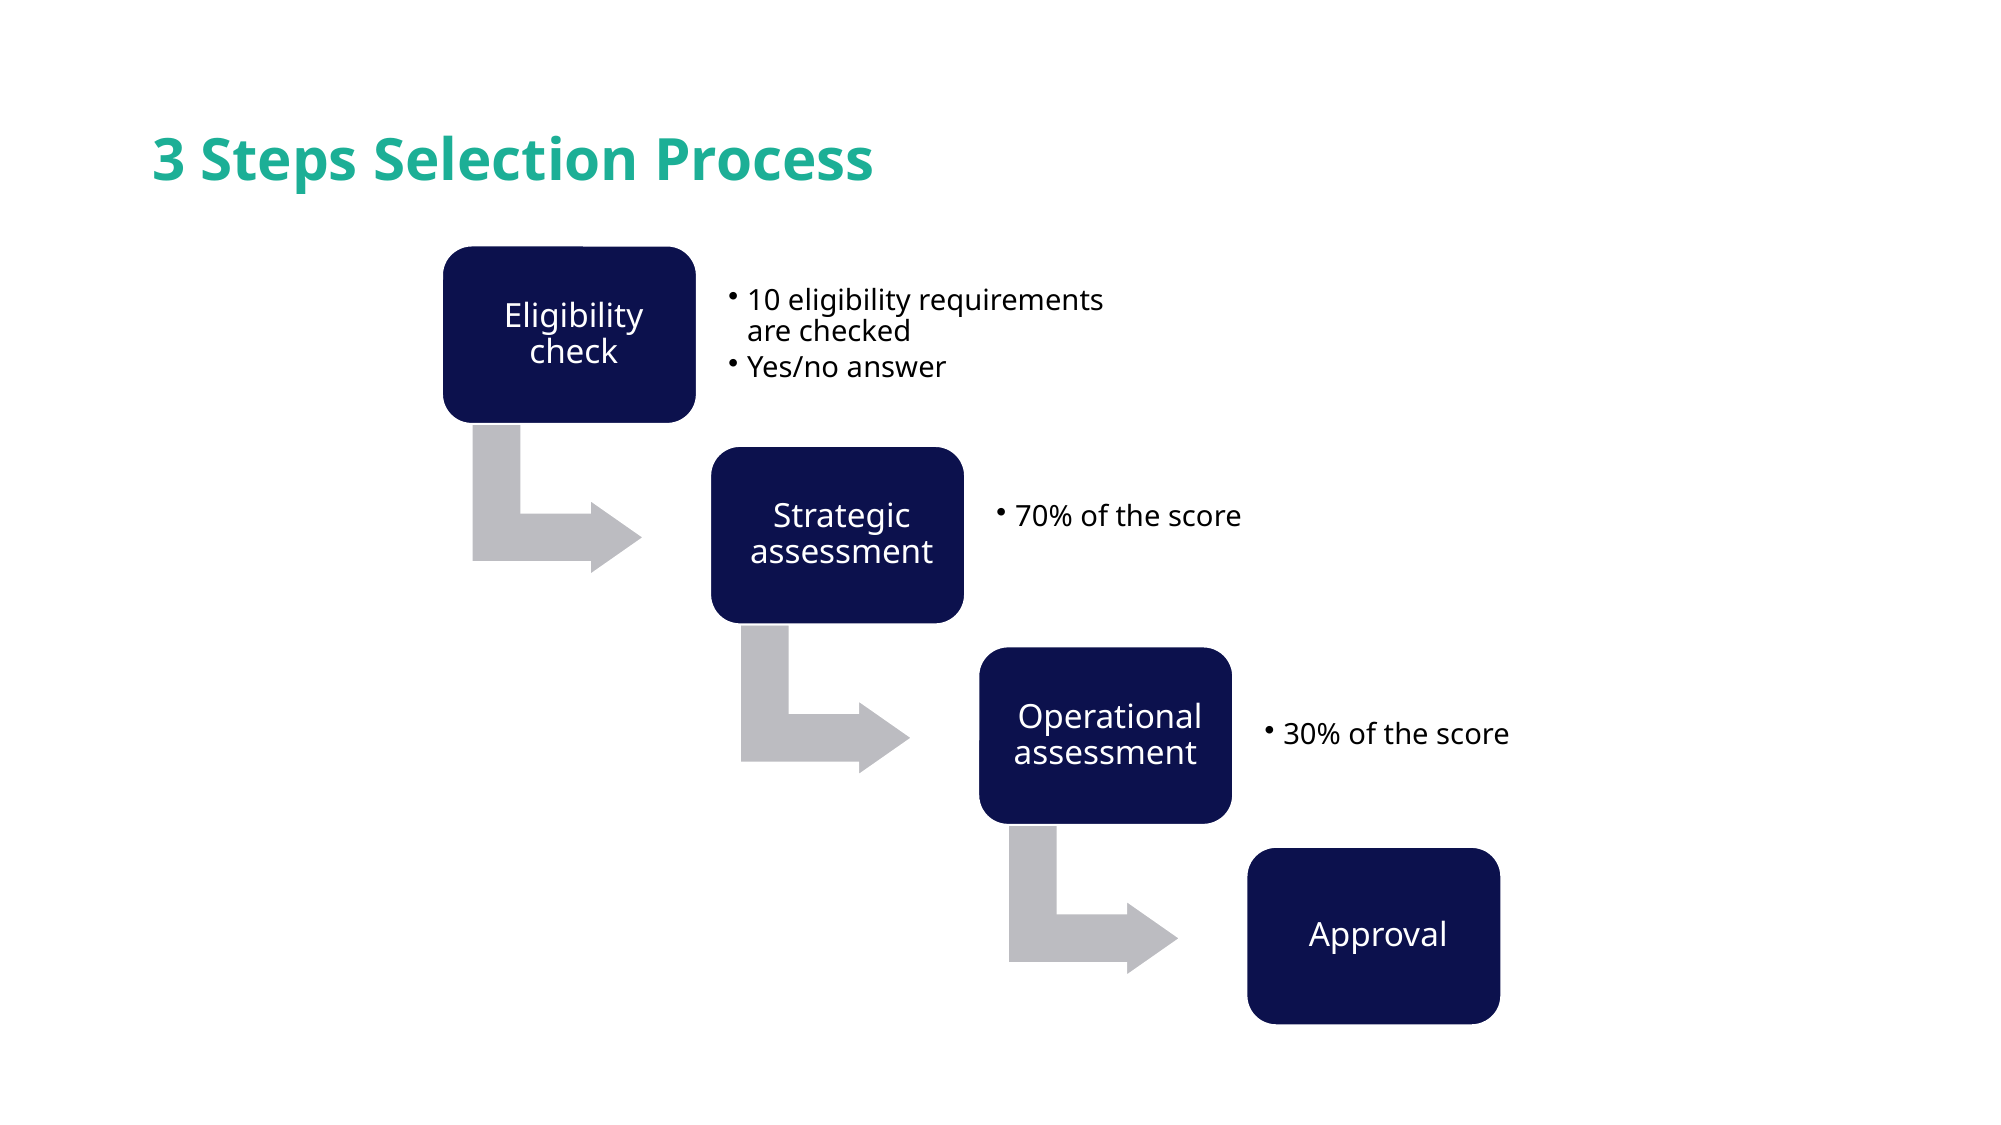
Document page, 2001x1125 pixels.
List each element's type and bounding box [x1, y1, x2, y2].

text_box [126, 240, 1852, 1030]
